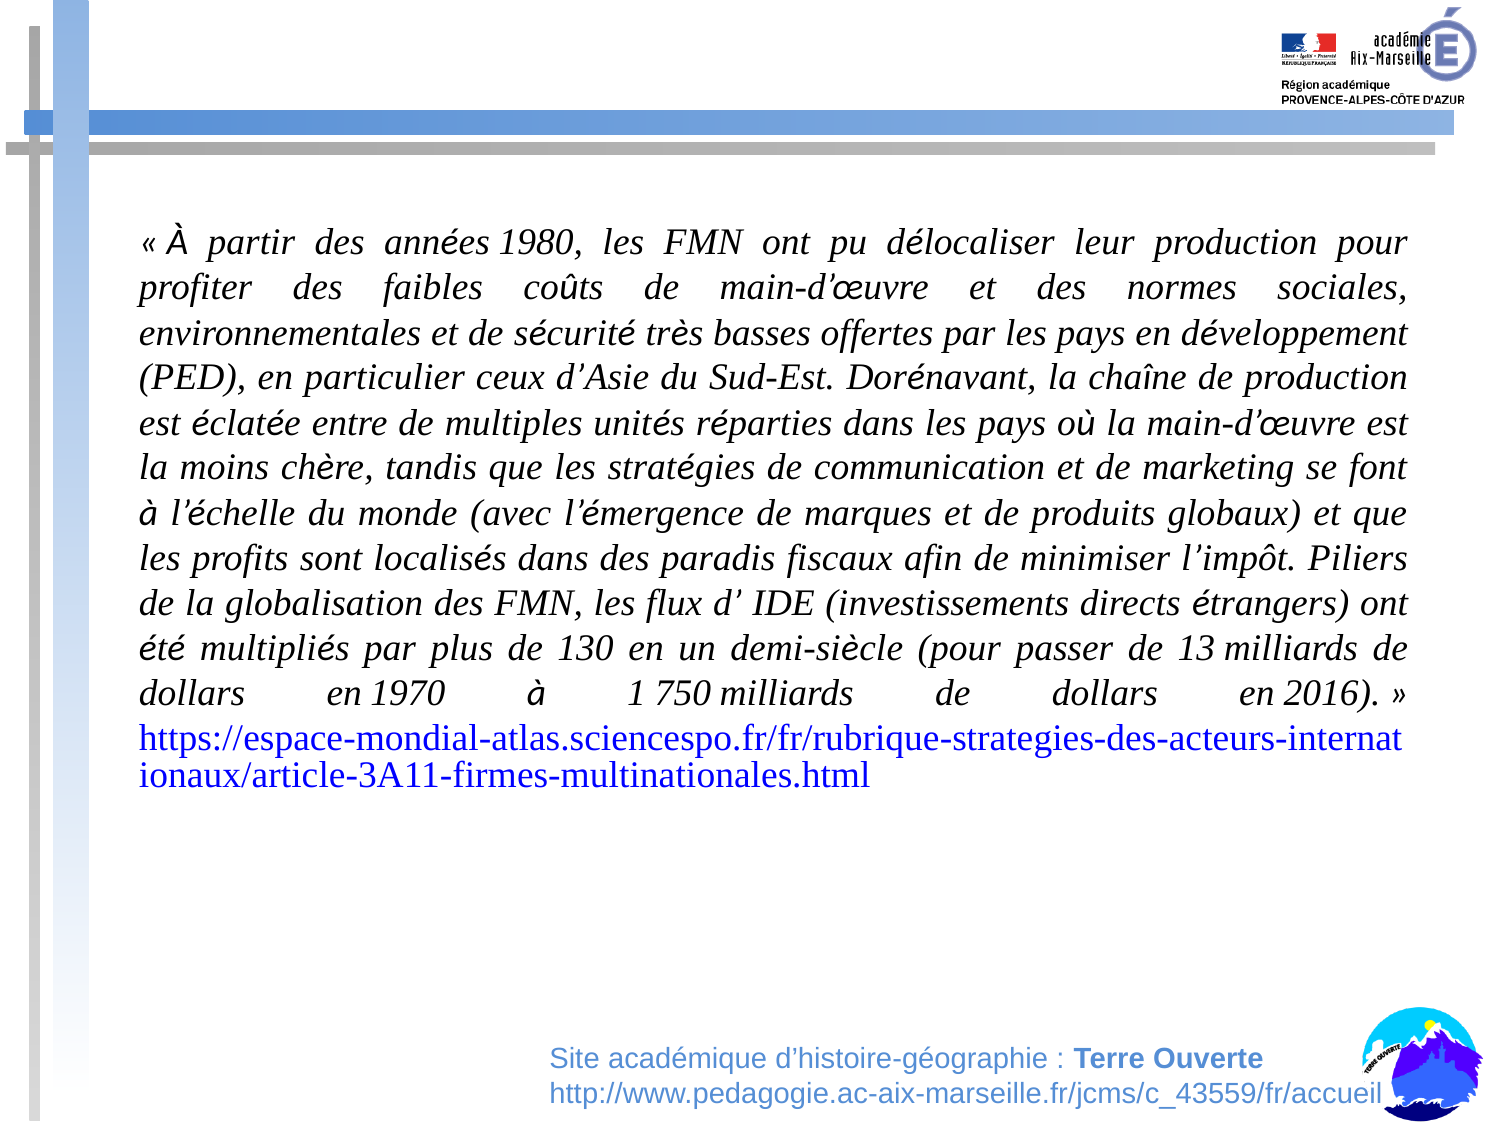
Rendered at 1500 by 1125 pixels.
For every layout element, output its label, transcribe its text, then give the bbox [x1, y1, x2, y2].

text_box [27, 137, 42, 1122]
picture [1360, 1006, 1484, 1122]
text_box [91, 109, 1456, 137]
text_box [23, 109, 51, 137]
text_box « À partir des années 1980, les FMN ont pu délocaliser leur production pour profiter des faibles coûts de main-d’œuvre et des normes sociales, environnementales et de sécurité très basses offertes par les pays en développement (PED), en particulier ceux d’Asie du Sud-Est. Dorénavant, la chaîne de production est éclatée entre de multiples unités réparties dans les pays où la main-d’œuvre est la moins chère, tandis que les stratégies de communication et de marketing se font à l’échelle du monde (avec l’émergence de marques et de produits globaux) et que les profits sont localisés dans des paradis fiscaux afin de minimiser l’impôt. Piliers de la globalisation des FMN, les flux d’ IDE (investissements directs étrangers) ont été multipliés par plus de 130 en un demi-siècle (pour passer de 13 milliards de dollars en 1970 à 1 750 milliards de dollars en 2016). » https://espace-mondial-atlas.sciencespo.fr/fr/rubrique-strategies-des-acteurs-internationaux/article-3A11-firmes-multinationales.html [123, 209, 1424, 765]
picture [1269, 0, 1484, 114]
text_box [51, 0, 91, 1096]
text_box [4, 140, 27, 156]
text_box Site académique d’histoire-géographie : Terre Ouverte http://www.pedagogie.ac-aix-marseille.fr/jcms/c_43559/fr/accueil [534, 1031, 1355, 1117]
text_box [27, 24, 42, 109]
text_box [91, 140, 1437, 156]
text_box [42, 140, 51, 156]
